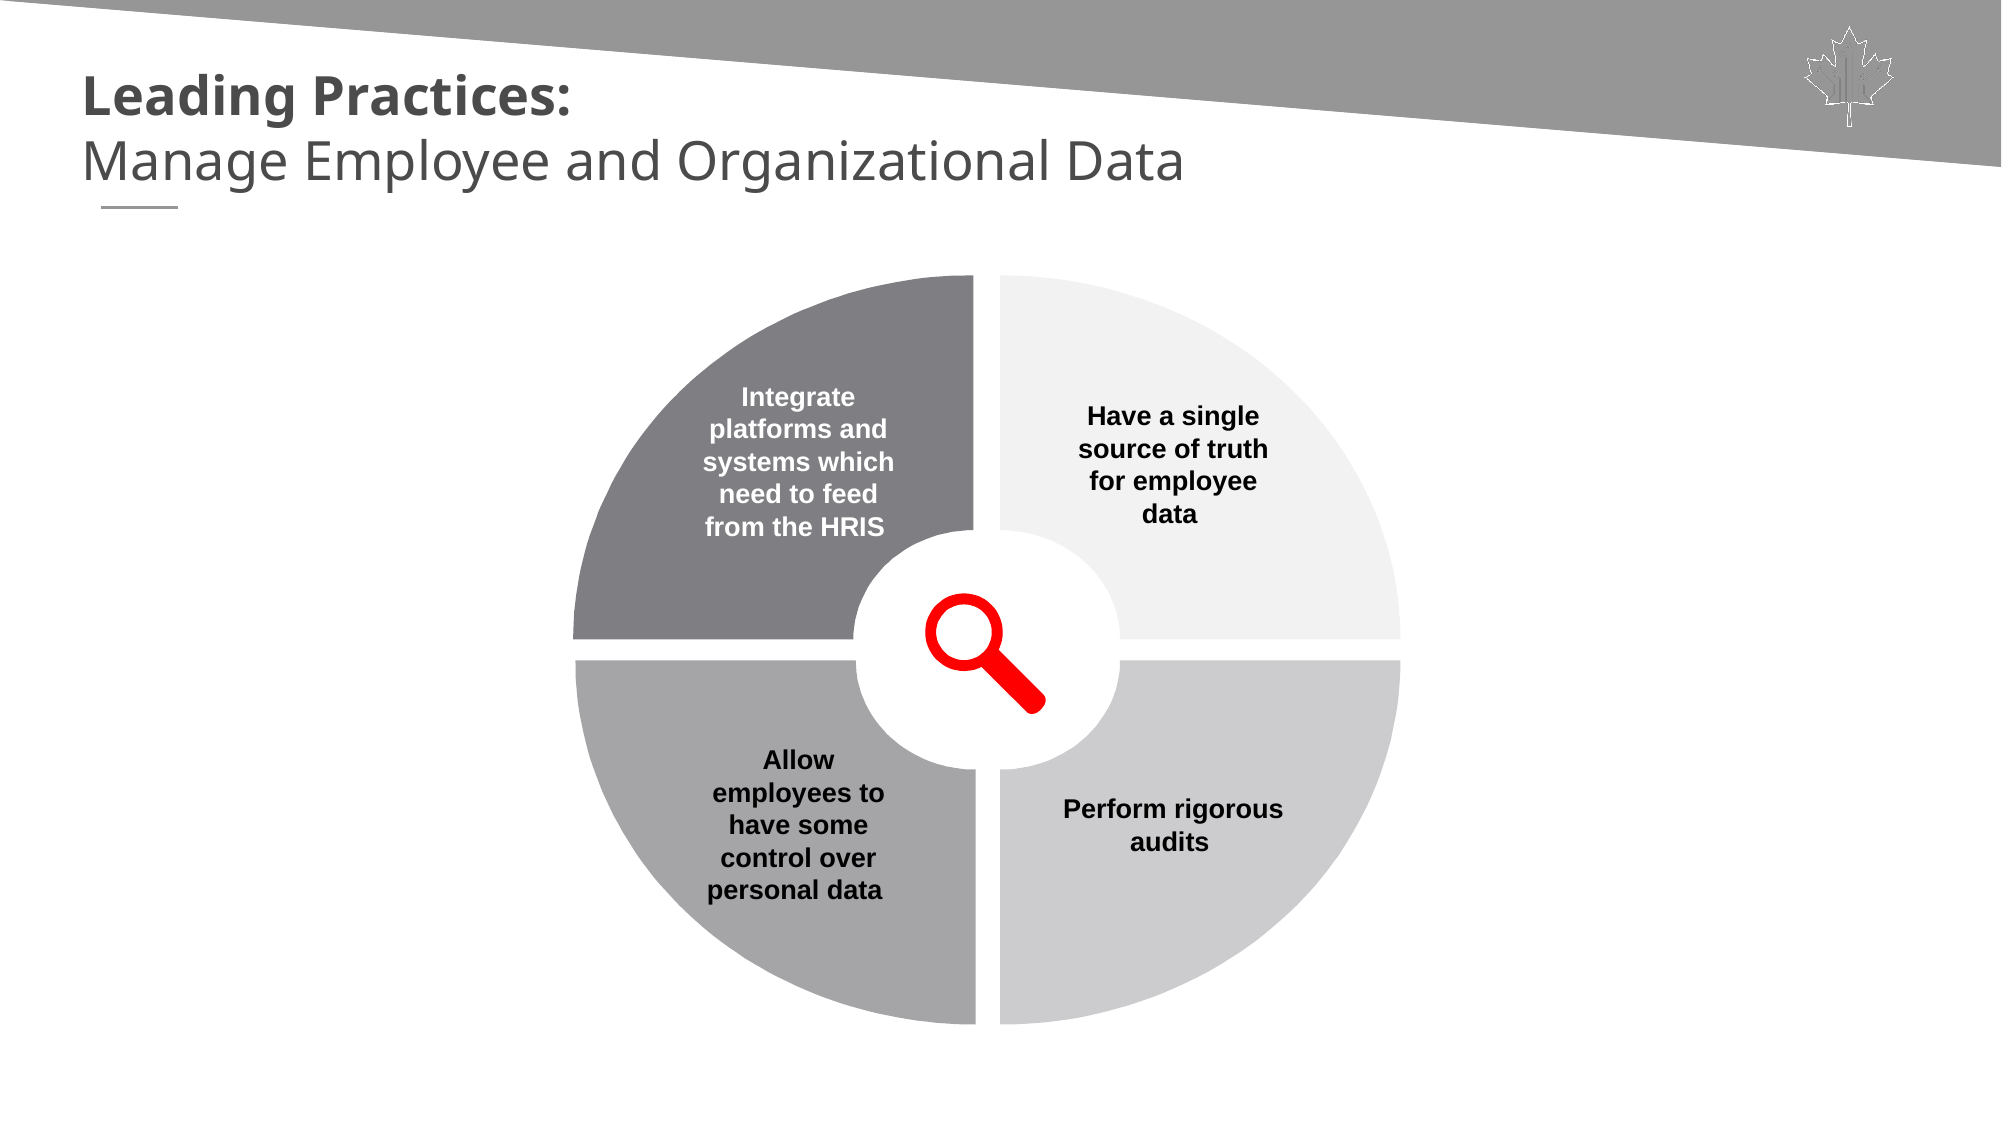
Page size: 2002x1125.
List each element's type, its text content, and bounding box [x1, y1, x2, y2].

text_box Perform rigorous audits [1053, 773, 1293, 874]
text_box Leading Practices: Manage Employee and Organizational Data [81, 61, 1227, 192]
text_box [573, 275, 974, 640]
text_box [1000, 275, 1401, 640]
text_box Have a single source of truth for employee data [1069, 413, 1278, 514]
text_box [1000, 660, 1401, 1025]
text_box Integrate platforms and systems which need to feed from the HRIS [684, 410, 913, 511]
text_box [0, 0, 2001, 170]
text_box [575, 660, 976, 1025]
text_box [925, 593, 1046, 715]
text_box Allow employees to have some control over personal data [684, 773, 913, 874]
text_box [1804, 26, 1895, 128]
